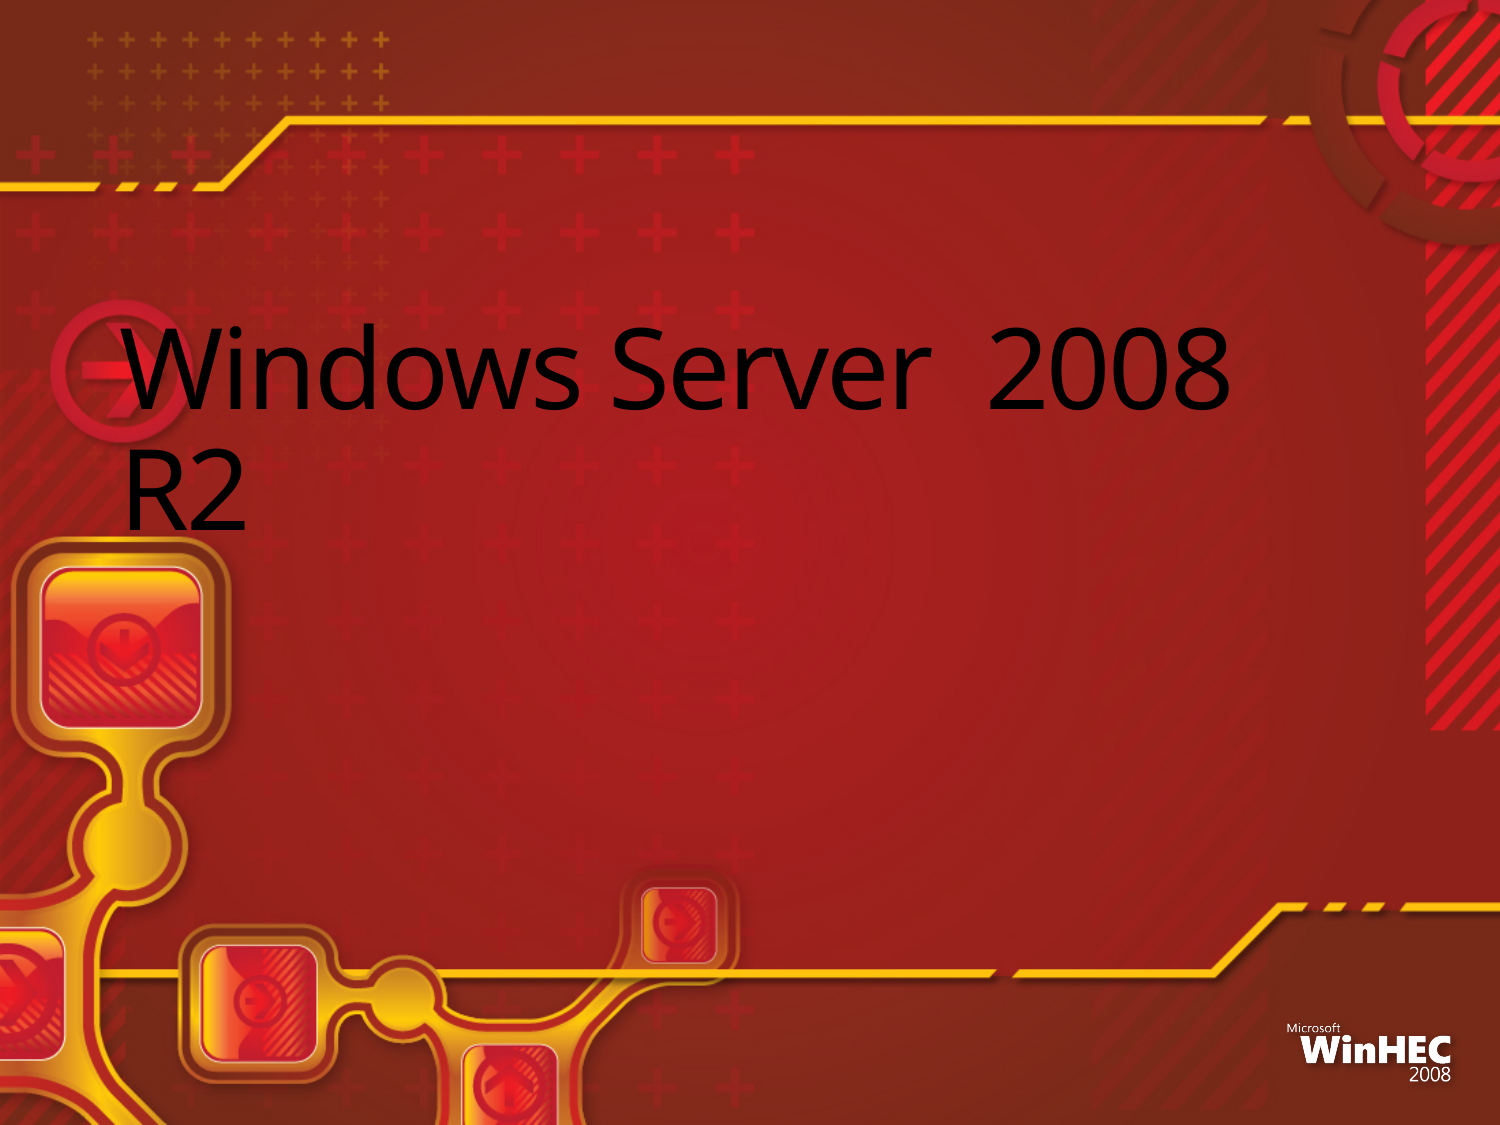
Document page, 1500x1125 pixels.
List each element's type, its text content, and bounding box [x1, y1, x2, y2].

picture [0, 0, 1500, 1125]
title Windows Server 2008 R2 [119, 312, 1382, 436]
